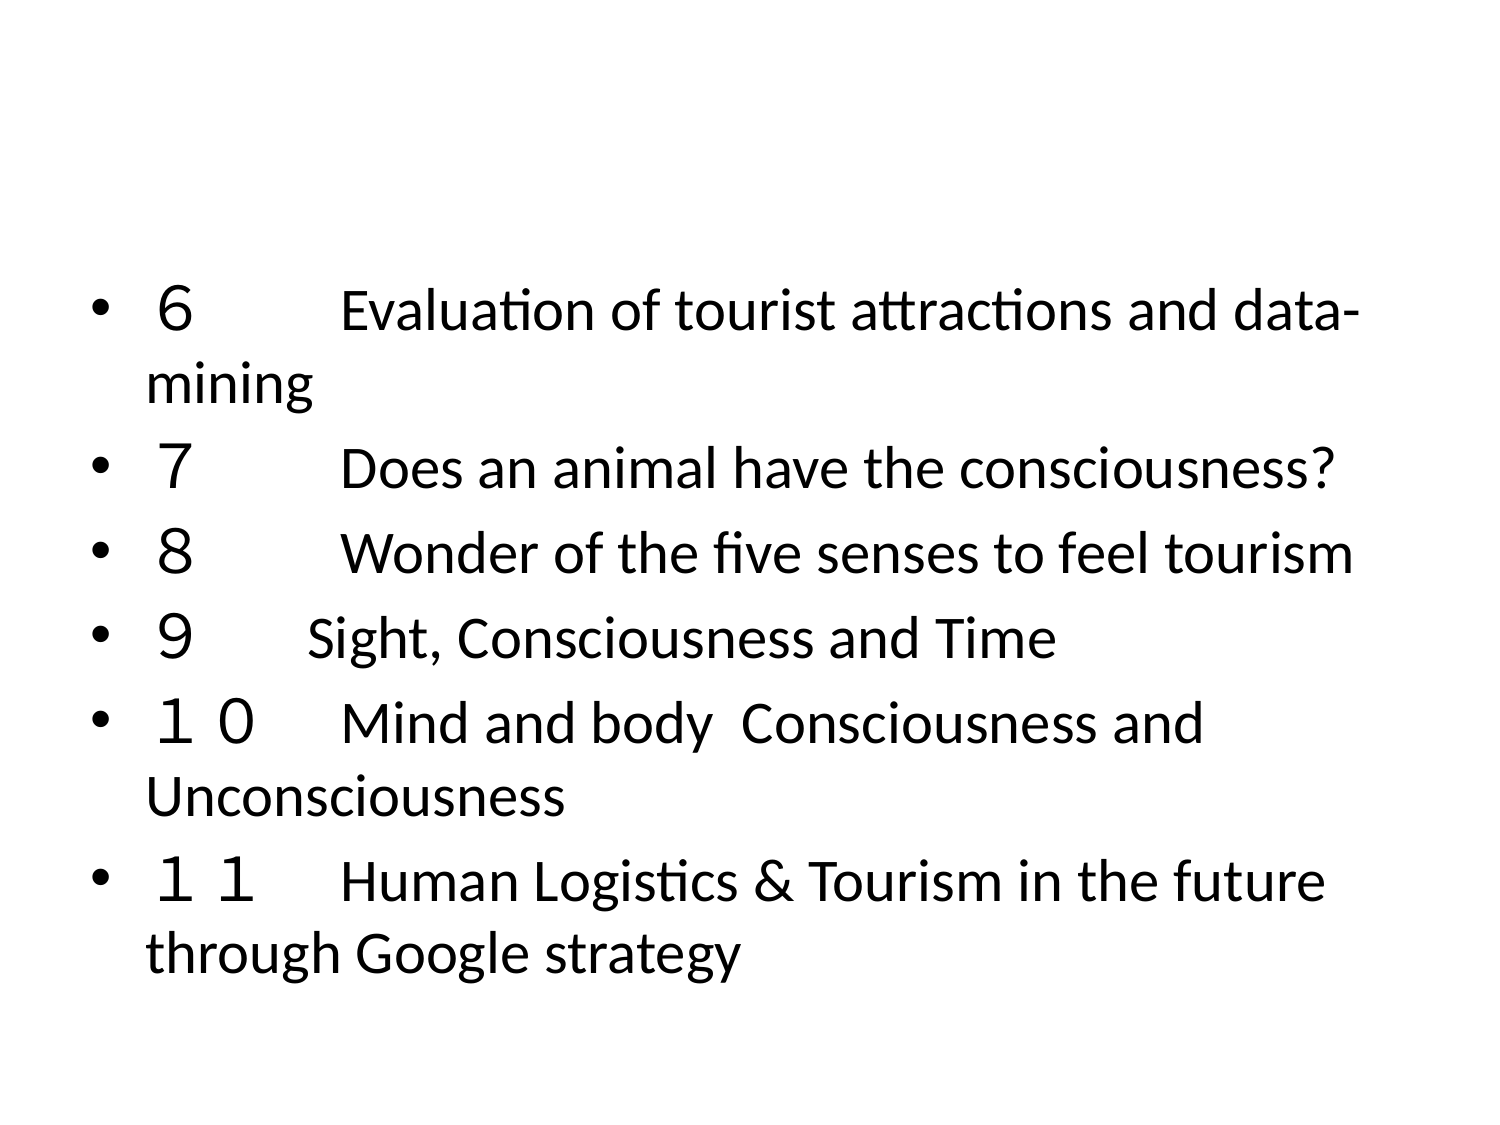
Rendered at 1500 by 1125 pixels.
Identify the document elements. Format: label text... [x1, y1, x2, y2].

list ６ Evaluation of tourist attractions and data-mining ７ Does an animal have the consciousness? ８ Wonder of the five senses to feel tourism ９ Sight, Consciousness and Time １０ Mind and body Consciousness and Unconsciousness １１ Human Logistics & Tourism in the future through Google strategy [75, 262, 1425, 1005]
